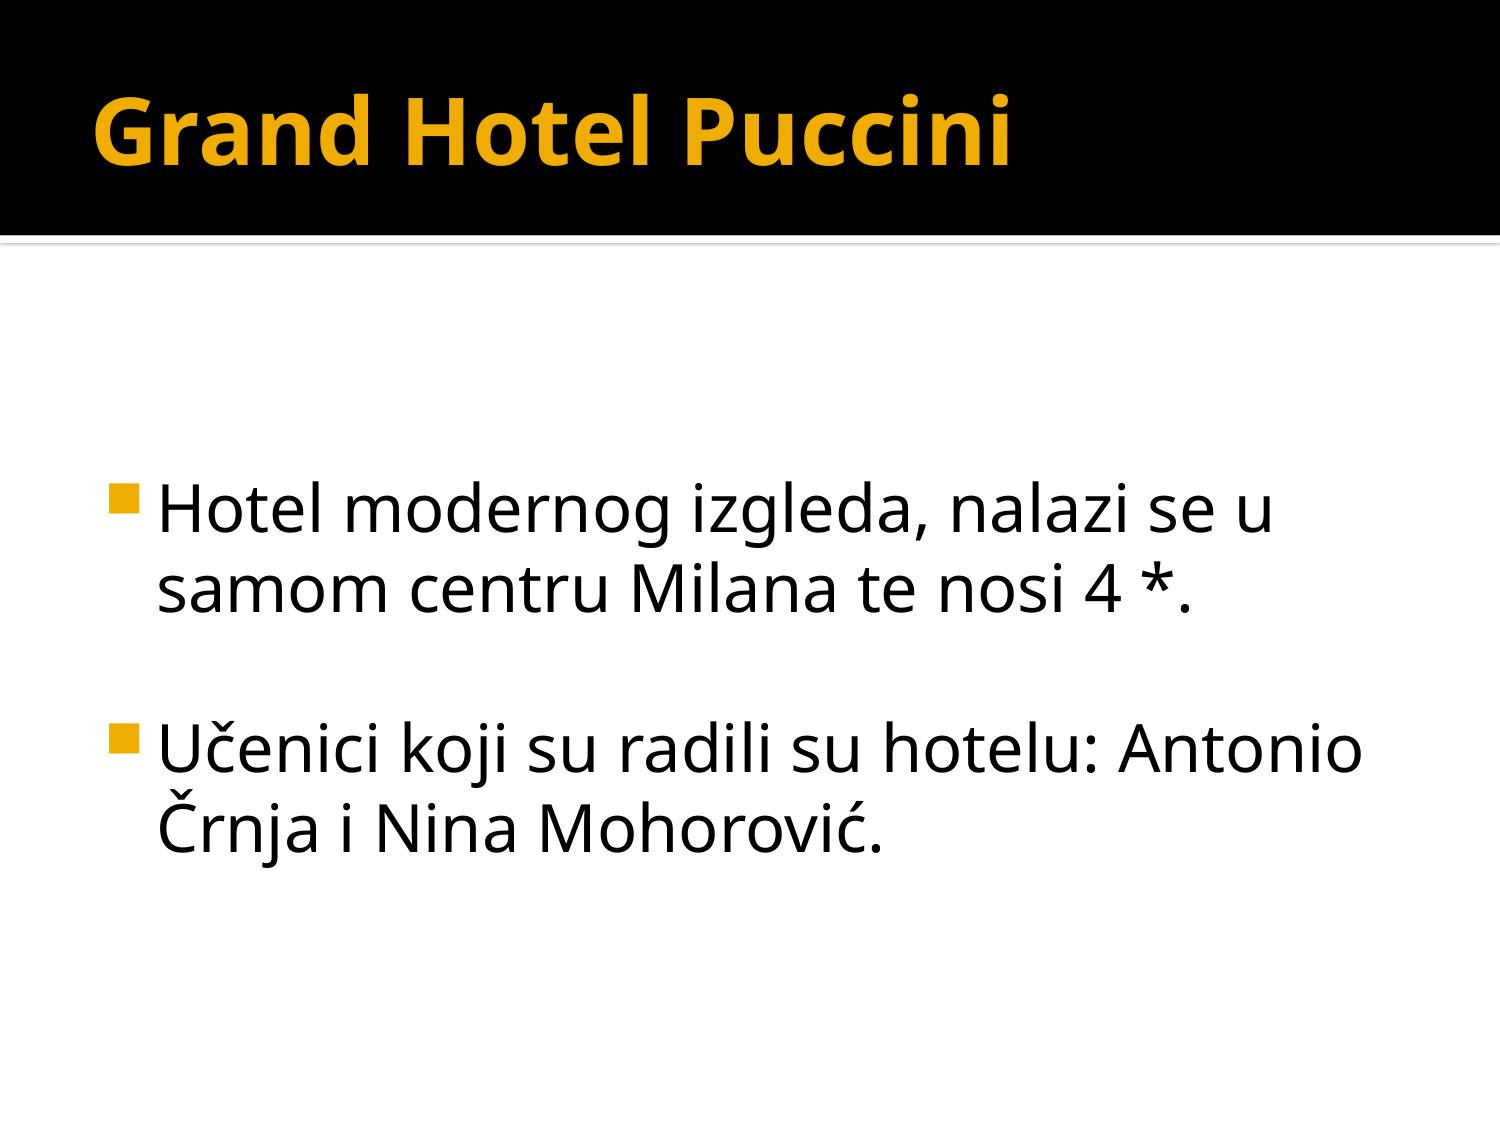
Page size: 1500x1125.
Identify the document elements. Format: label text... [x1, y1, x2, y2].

title Grand Hotel Puccini [75, 25, 1425, 231]
list Hotel modernog izgleda, nalazi se u samom centru Milana te nosi 4 *. Učenici koji su radili su hotelu: Antonio Črnja i Nina Mohorović. [75, 291, 1425, 1050]
